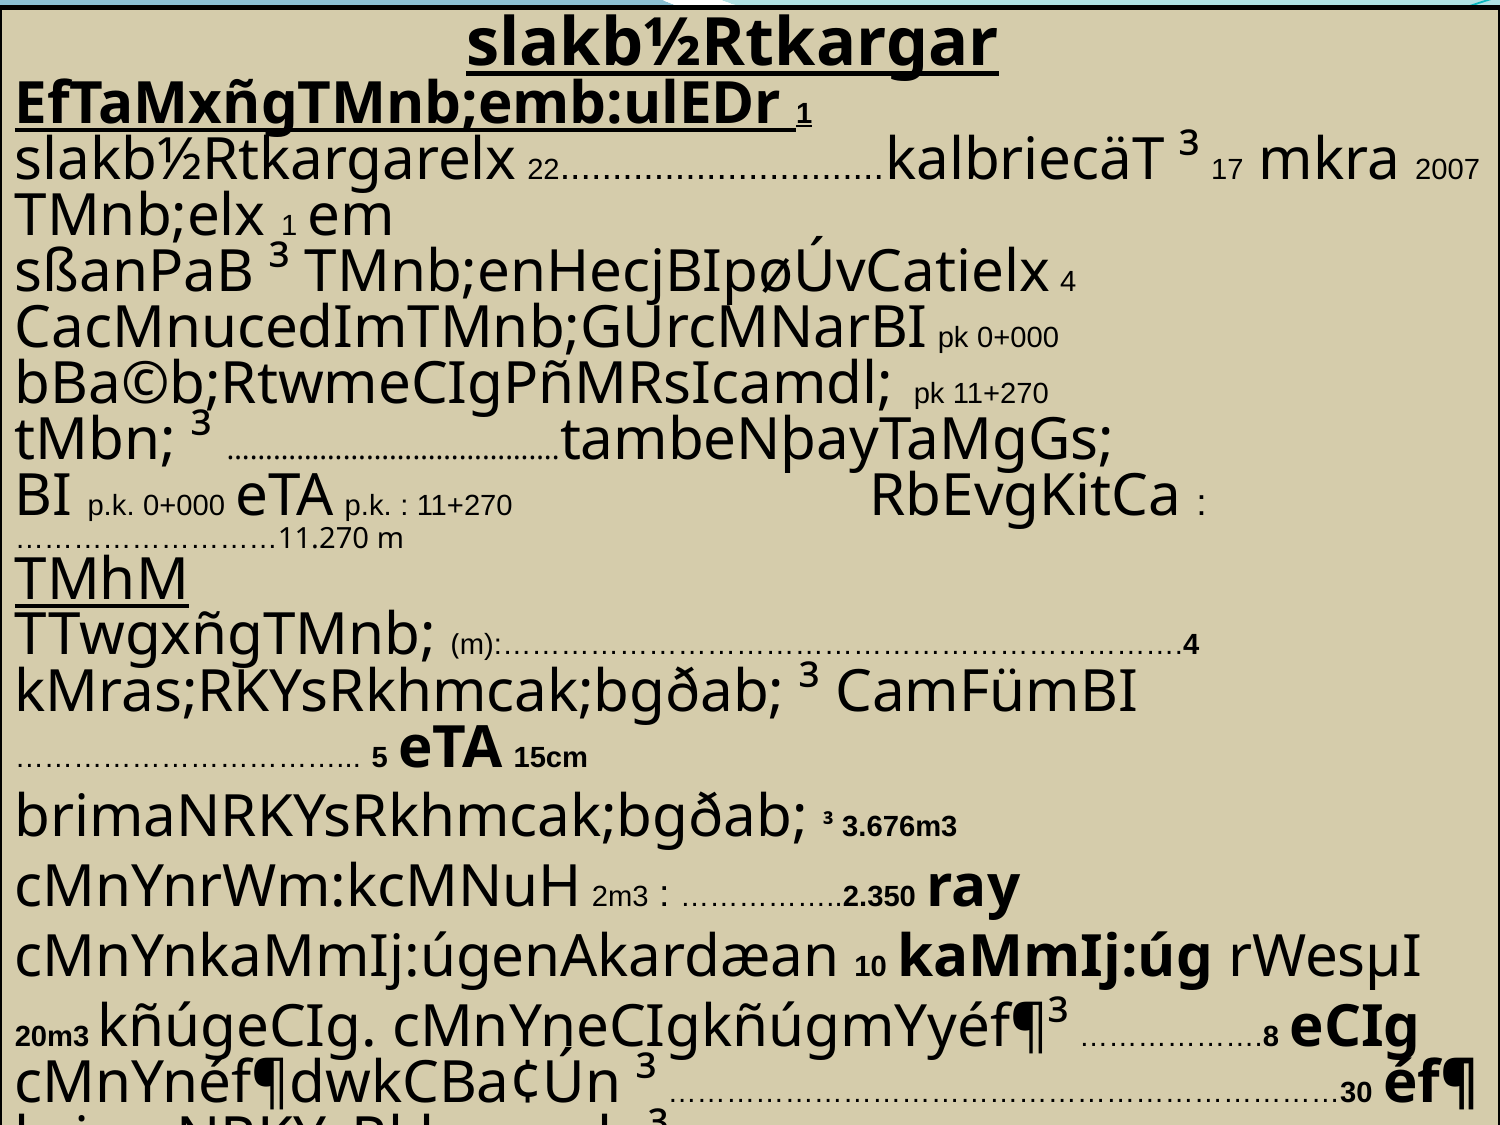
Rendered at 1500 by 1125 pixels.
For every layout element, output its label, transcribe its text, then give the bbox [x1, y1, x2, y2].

text_box slakb½Rtkargar EfTaMxñgTMnb;emb:ulEDr 1 slakb½Rtkargarelx 22...............................kalbriecäT ³ 17 mkra 2007 TMnb;elx 1 em sßanPaB ³ TMnb;enHecjBIpøÚvCatielx 4 CacMnucedImTMnb;GUrcMNarBI pk 0+000 bBa©b;RtwmeCIgPñMRsIcamdl; pk 11+270 tMbn; ³ …………………………………….tambeNþayTaMgGs; BI p.k. 0+000 eTA p.k. : 11+270 RbEvgKitCa : ………………………11.270 m TMhM TTwgxñgTMnb; (m):…………………………………………………………….4 kMras;RKYsRkhmcak;bgðab; ³ CamFümBI ……………………………... 5 eTA 15cm brimaNRKYsRkhmcak;bgðab; ³ 3.676m3 cMnYnrWm:kcMNuH 2m3 : ……………..2.350 ray cMnYnkaMmIj:úgenAkardæan 10 kaMmIj:úg rWesµI 20m3 kñúgeCIg. cMnYneCIgkñúgmYyéf¶³ ……………….8 eCIg cMnYnéf¶dwkCBa¢Ún ³ ……………………………………………………………30 éf¶ brimaNRKYsRkhmsrub ³ …………………………………………………..4.700m3 TMhMedIm Twk ³ >>>>>>>>>>>>>>>>>>>>>>>>>>Edlman % TwkkñúgRKYsRkhm sIuETn ³ 5m3 cMnYnsIuETn ³ 2 ray cMNaM ³ eRKOgcRkeFVIkarelITMnb;RtUvmanTm¶n;Rsal ¬2b:Ul D2 b¤ D3 nIvuWLWFunRsal r:ULÚ2 5etan rMj½r¦ eKGacbUmTwkkñúgRbLayeCIgTMnb;Eb:kxagb:ulEDr eQµaHRbFankardæan ³ hm sMNag htßelxaRbFankardæan [0, 7, 1500, 1125]
